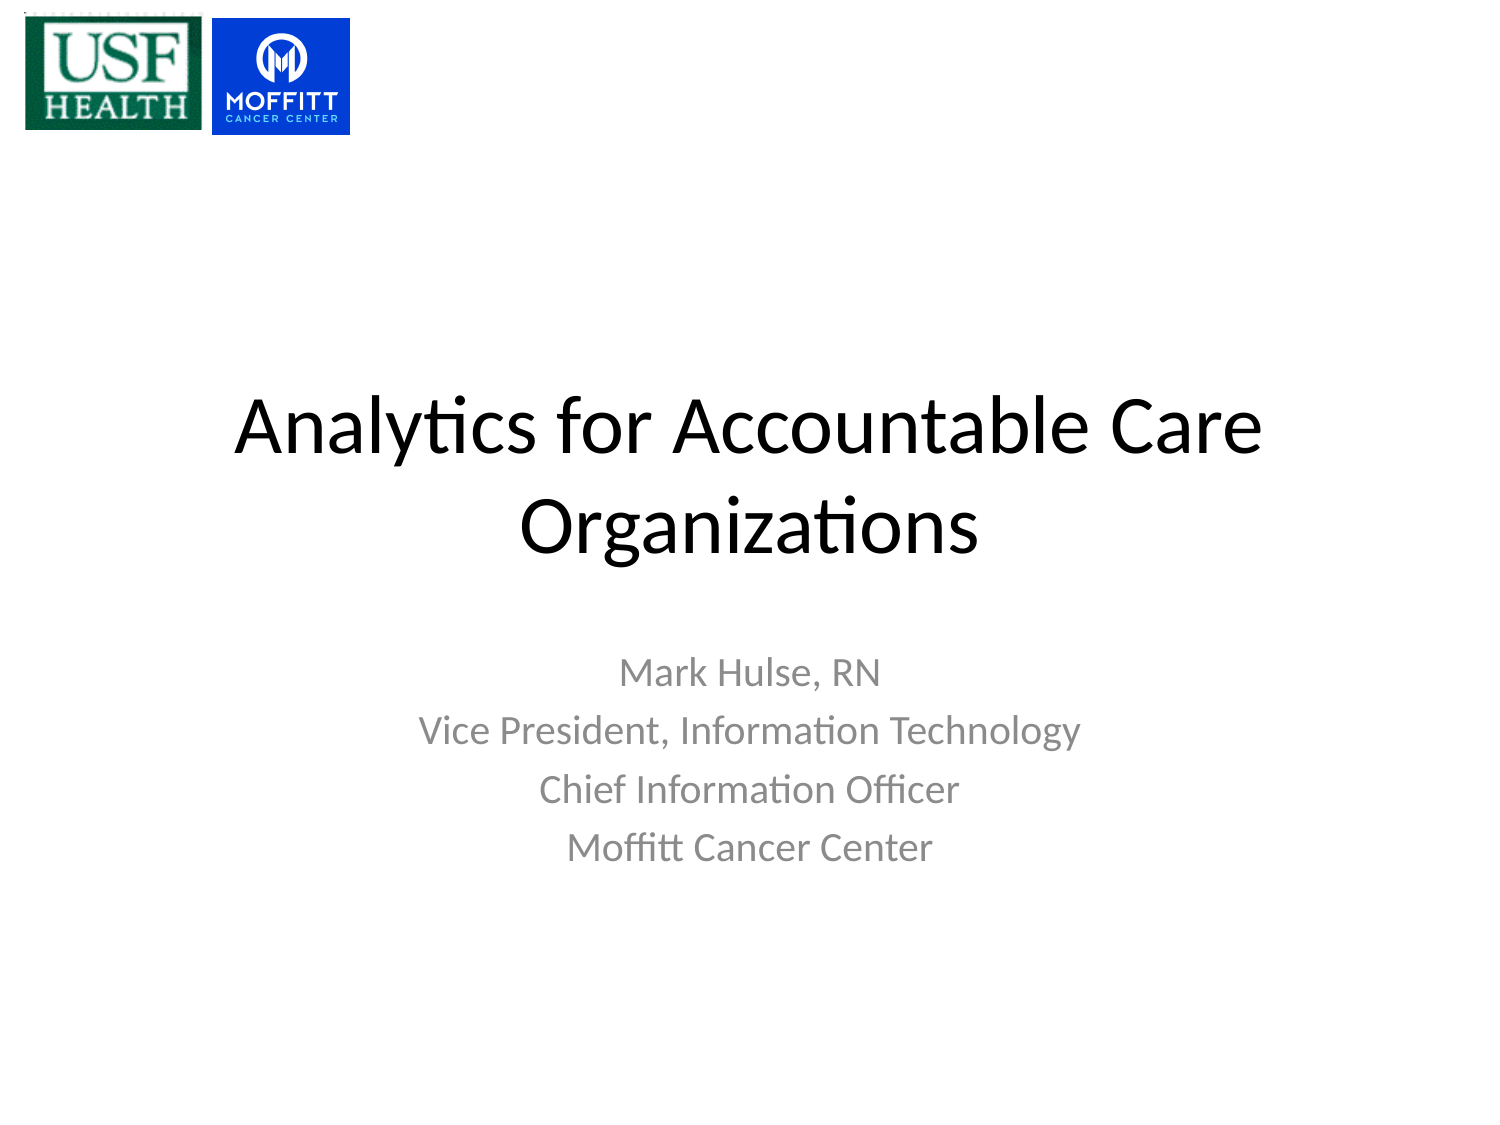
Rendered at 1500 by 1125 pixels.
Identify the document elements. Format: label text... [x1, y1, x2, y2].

subtitle Mark Hulse, RN Vice President, Information Technology Chief Information Officer Moffitt Cancer Center [225, 637, 1275, 925]
title Analytics for Accountable Care Organizations [112, 349, 1388, 591]
picture [212, 18, 350, 135]
picture [24, 12, 205, 130]
